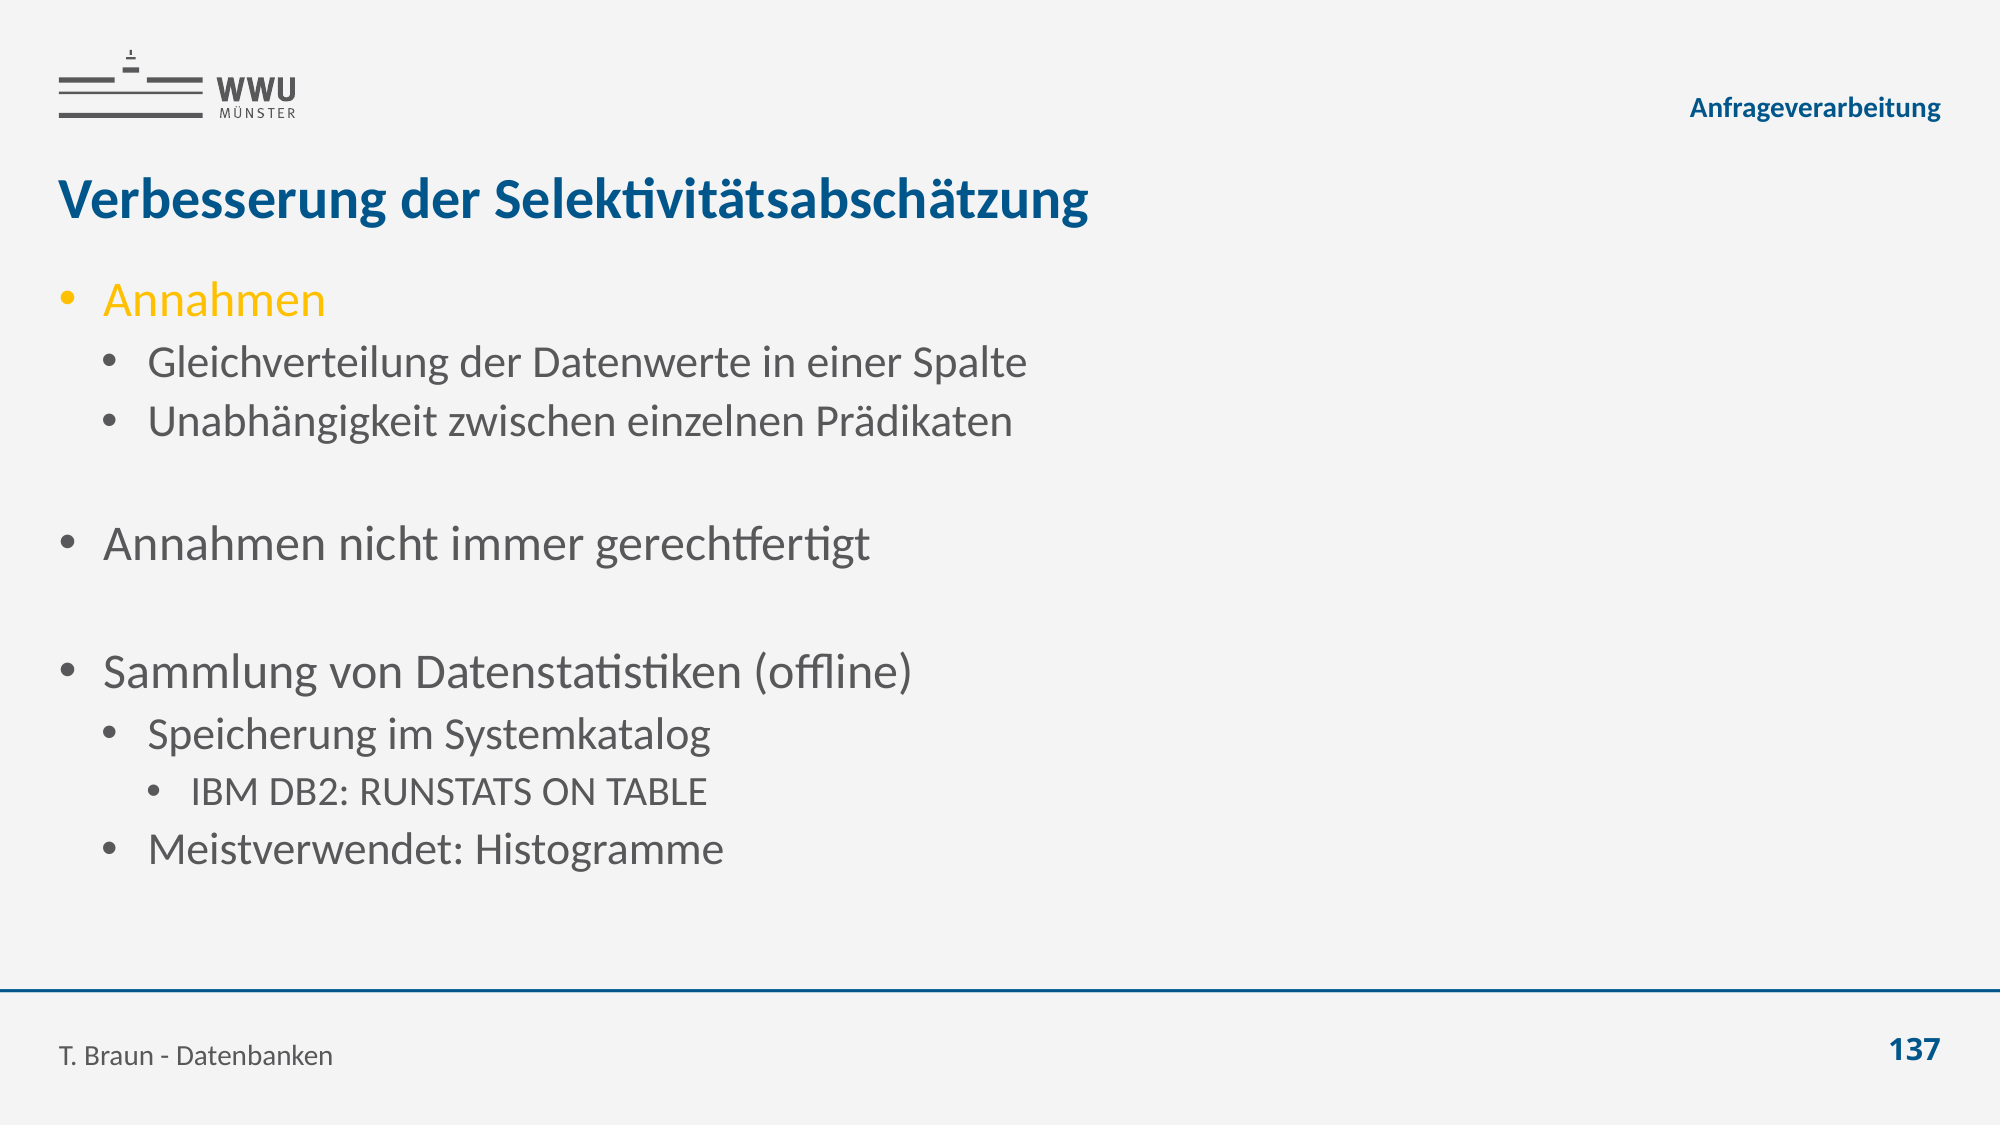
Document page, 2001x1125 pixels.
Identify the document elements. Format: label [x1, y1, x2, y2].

slide_number [1822, 1012, 1941, 1072]
title [58, 148, 1941, 243]
list [58, 273, 1941, 969]
slide_number [589, 63, 1941, 123]
footer [58, 1012, 1440, 1072]
